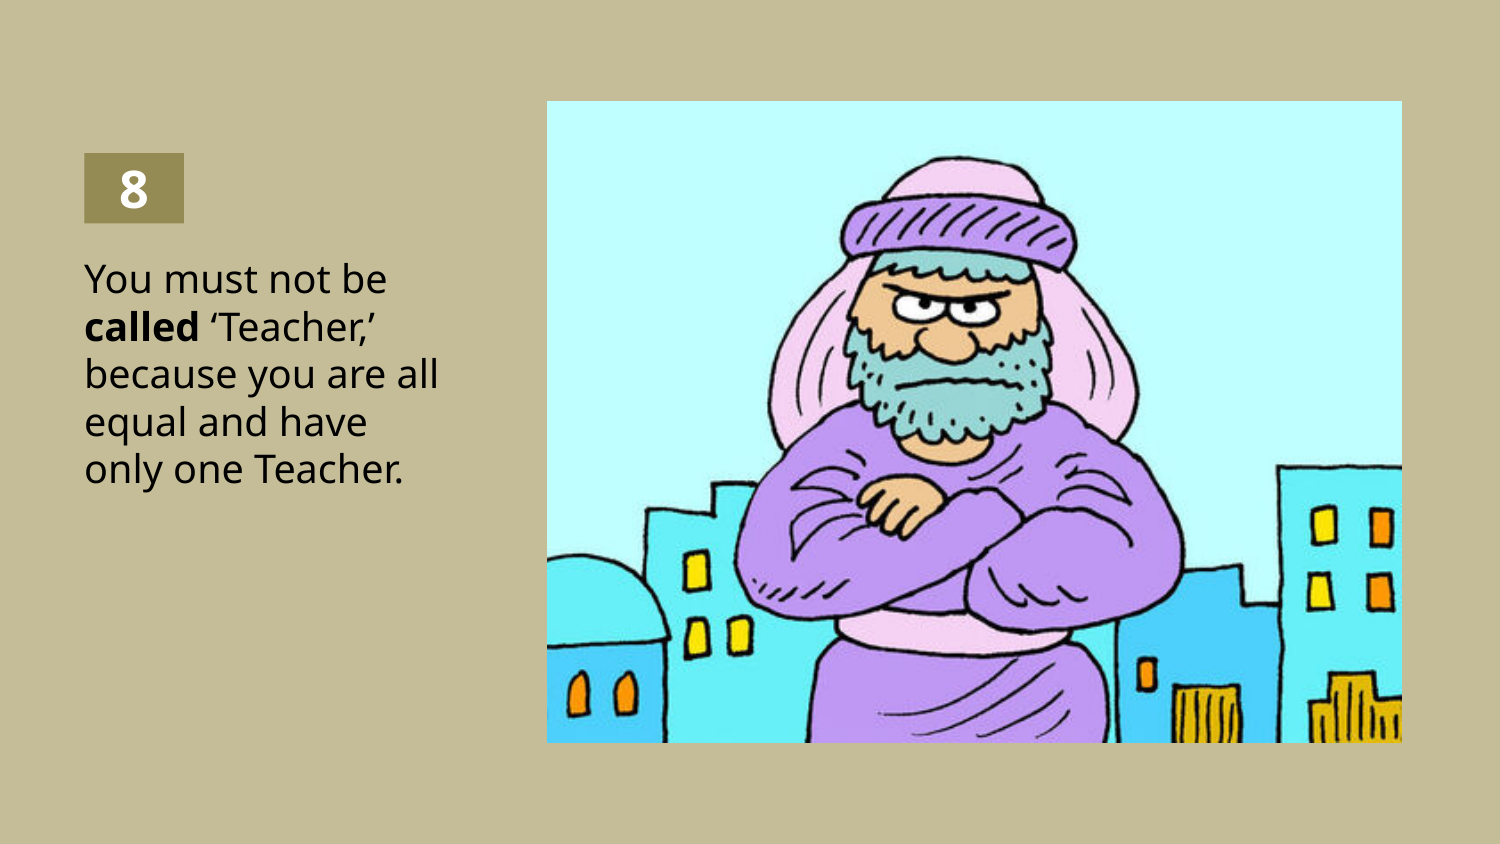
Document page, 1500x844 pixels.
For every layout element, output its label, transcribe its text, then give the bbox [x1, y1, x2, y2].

picture [547, 101, 1403, 743]
text_box You must not be called ‘Teacher,’ because you are all equal and have only one Teacher. [84, 253, 442, 492]
text_box 8 [84, 153, 184, 224]
